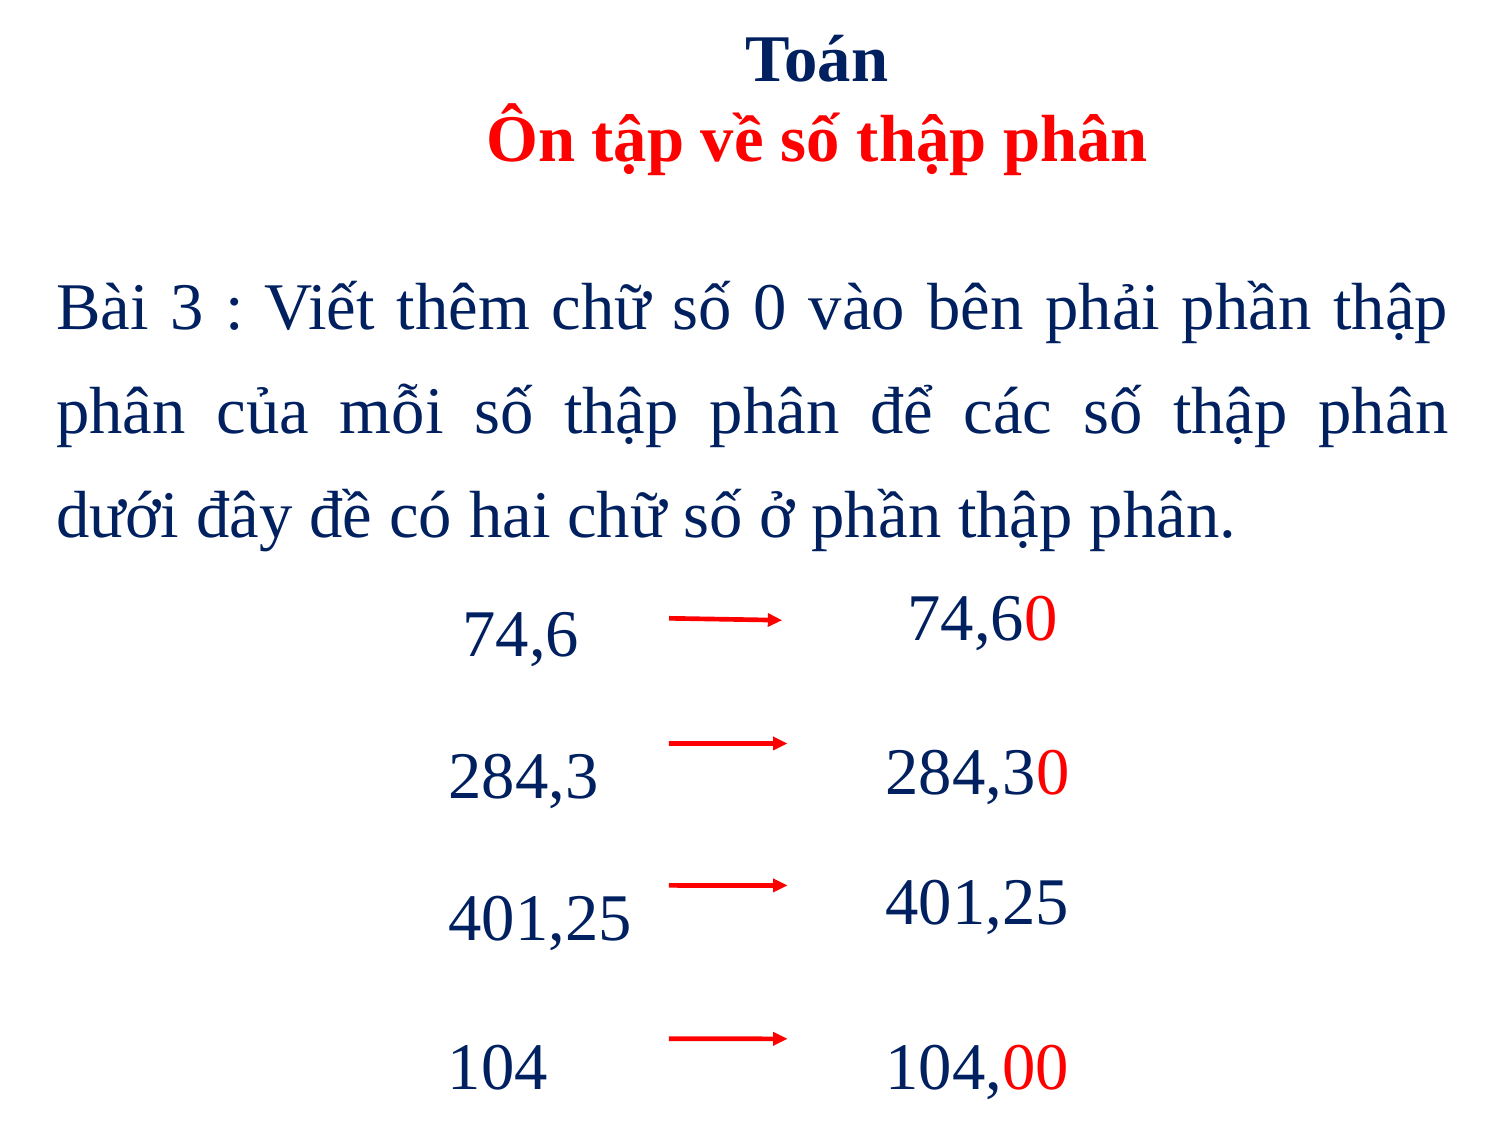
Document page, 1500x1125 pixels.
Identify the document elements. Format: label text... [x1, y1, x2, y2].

text_box Bài 3 : Viết thêm chữ số 0 vào bên phải phần thập phân của mỗi số thập phân để các số thập phân dưới đây đề có hai chữ số ở phần thập phân. [41, 231, 1466, 559]
text_box Toán Ôn tập về số thập phân [277, 7, 1357, 262]
text_box 401,25 [433, 842, 648, 961]
text_box [668, 879, 788, 892]
text_box 104 [433, 991, 564, 1111]
text_box 74,60 [892, 542, 1073, 662]
text_box 104,00 [870, 991, 1085, 1111]
text_box [668, 737, 788, 750]
text_box 284,30 [870, 696, 1085, 815]
text_box 284,3 [433, 700, 614, 819]
text_box 74,6 [447, 558, 595, 678]
text_box [668, 1032, 788, 1046]
text_box [669, 613, 782, 627]
text_box 401,25 [870, 826, 1085, 945]
